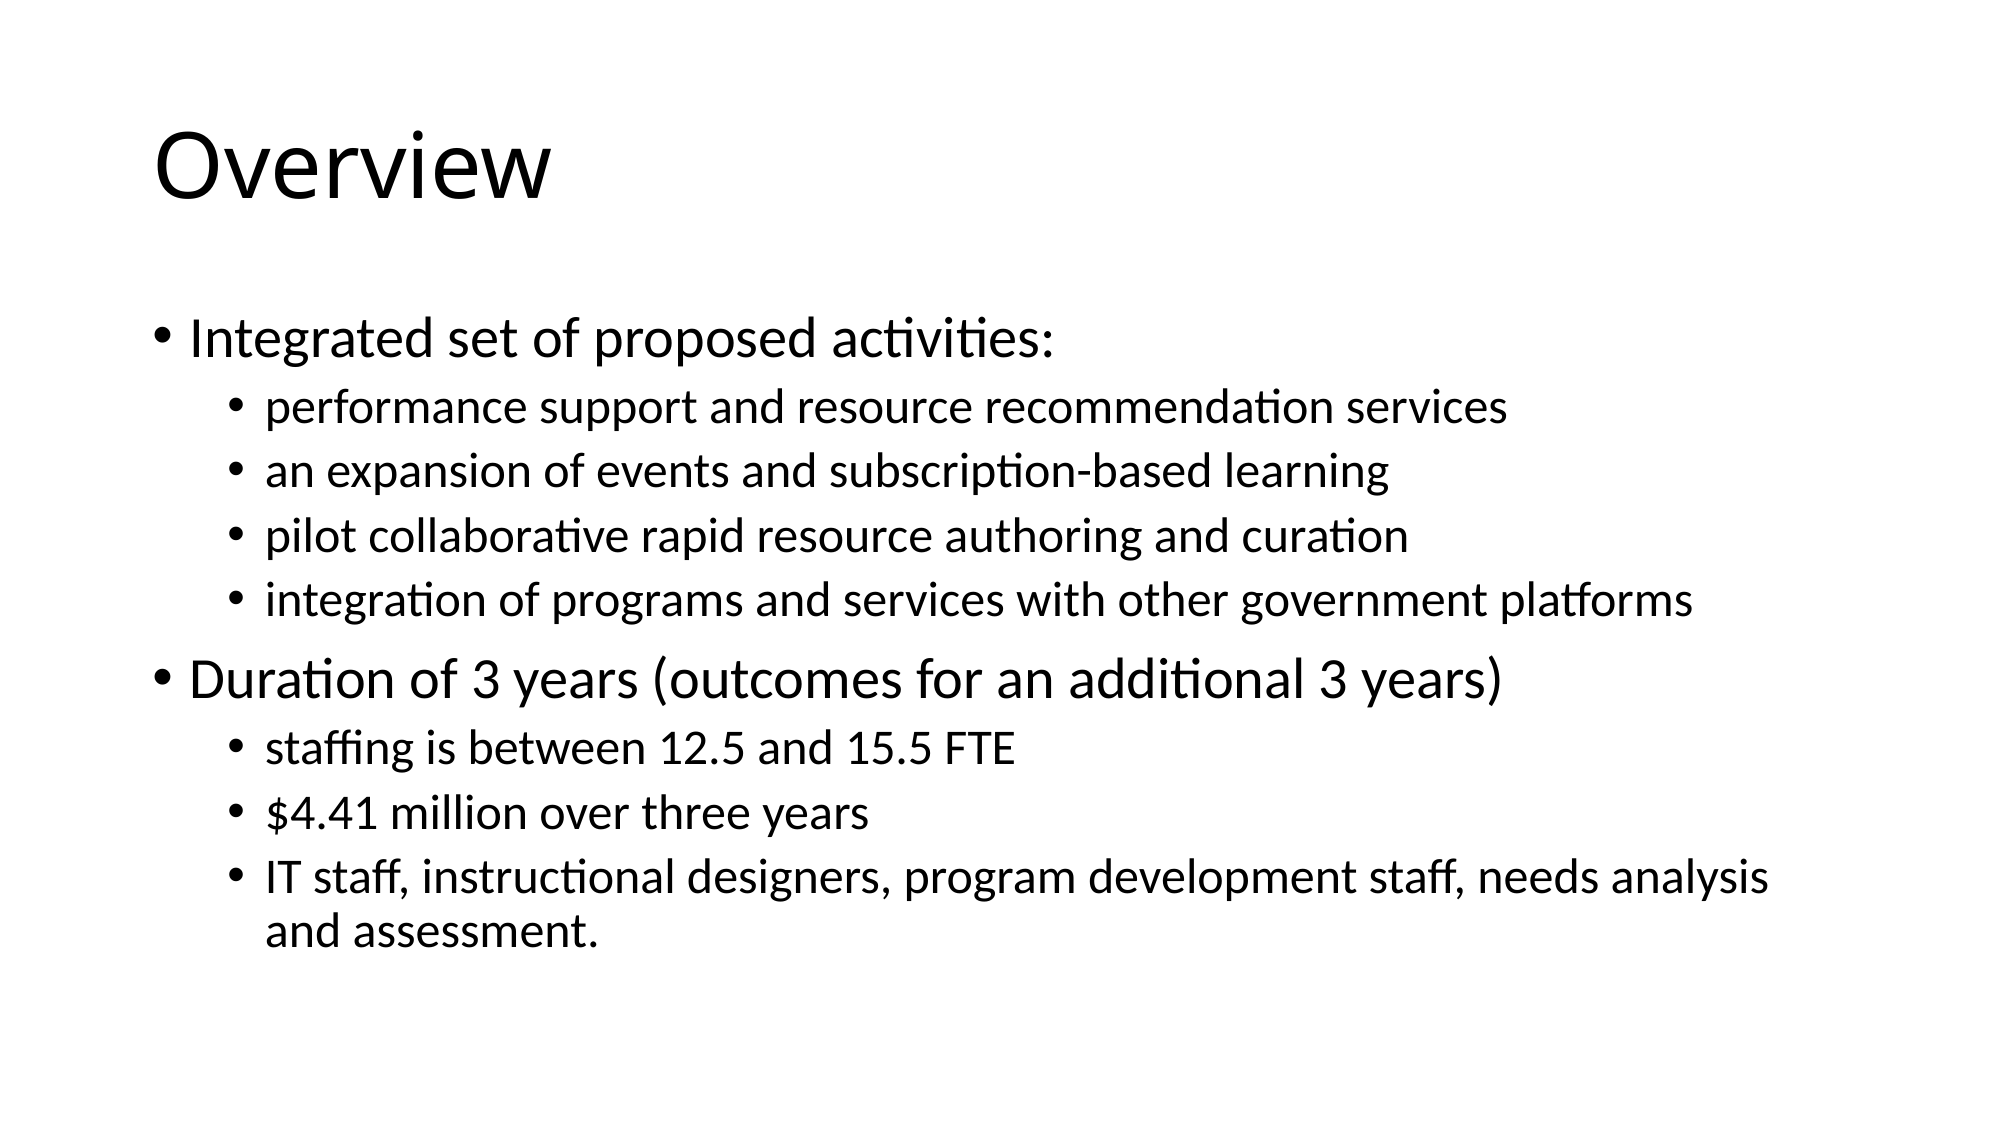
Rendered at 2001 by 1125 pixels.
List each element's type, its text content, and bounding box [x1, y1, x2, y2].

title Overview [137, 59, 1863, 278]
list Integrated set of proposed activities: performance support and resource recommendation services an expansion of events and subscription-based learning pilot collaborative rapid resource authoring and curation integration of programs and services with other government platforms Duration of 3 years (outcomes for an additional 3 years) staffing is between 12.5 and 15.5 FTE $4.41 million over three years IT staff, instructional designers, program development staff, needs analysis and assessment. [137, 299, 1863, 1014]
